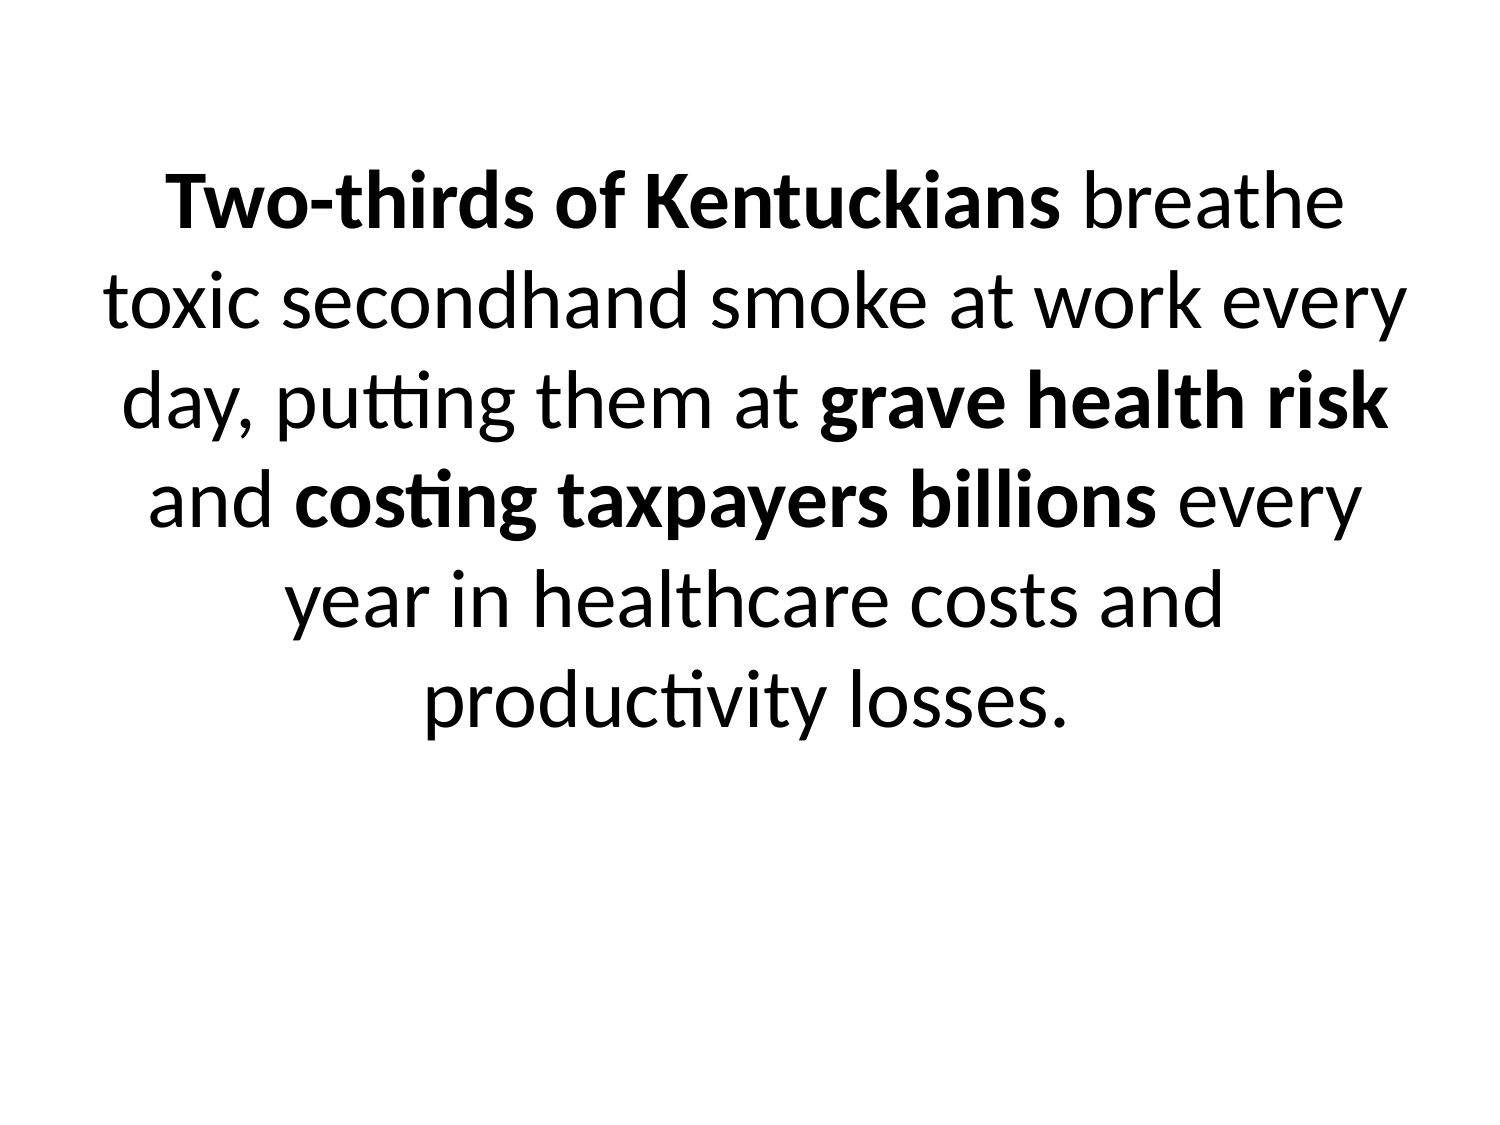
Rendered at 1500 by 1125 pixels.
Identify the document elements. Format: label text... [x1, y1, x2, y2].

list Two-thirds of Kentuckians breathe toxic secondhand smoke at work every day, putting them at grave health risk and costing taxpayers billions every year in healthcare costs and productivity losses. [75, 137, 1437, 852]
